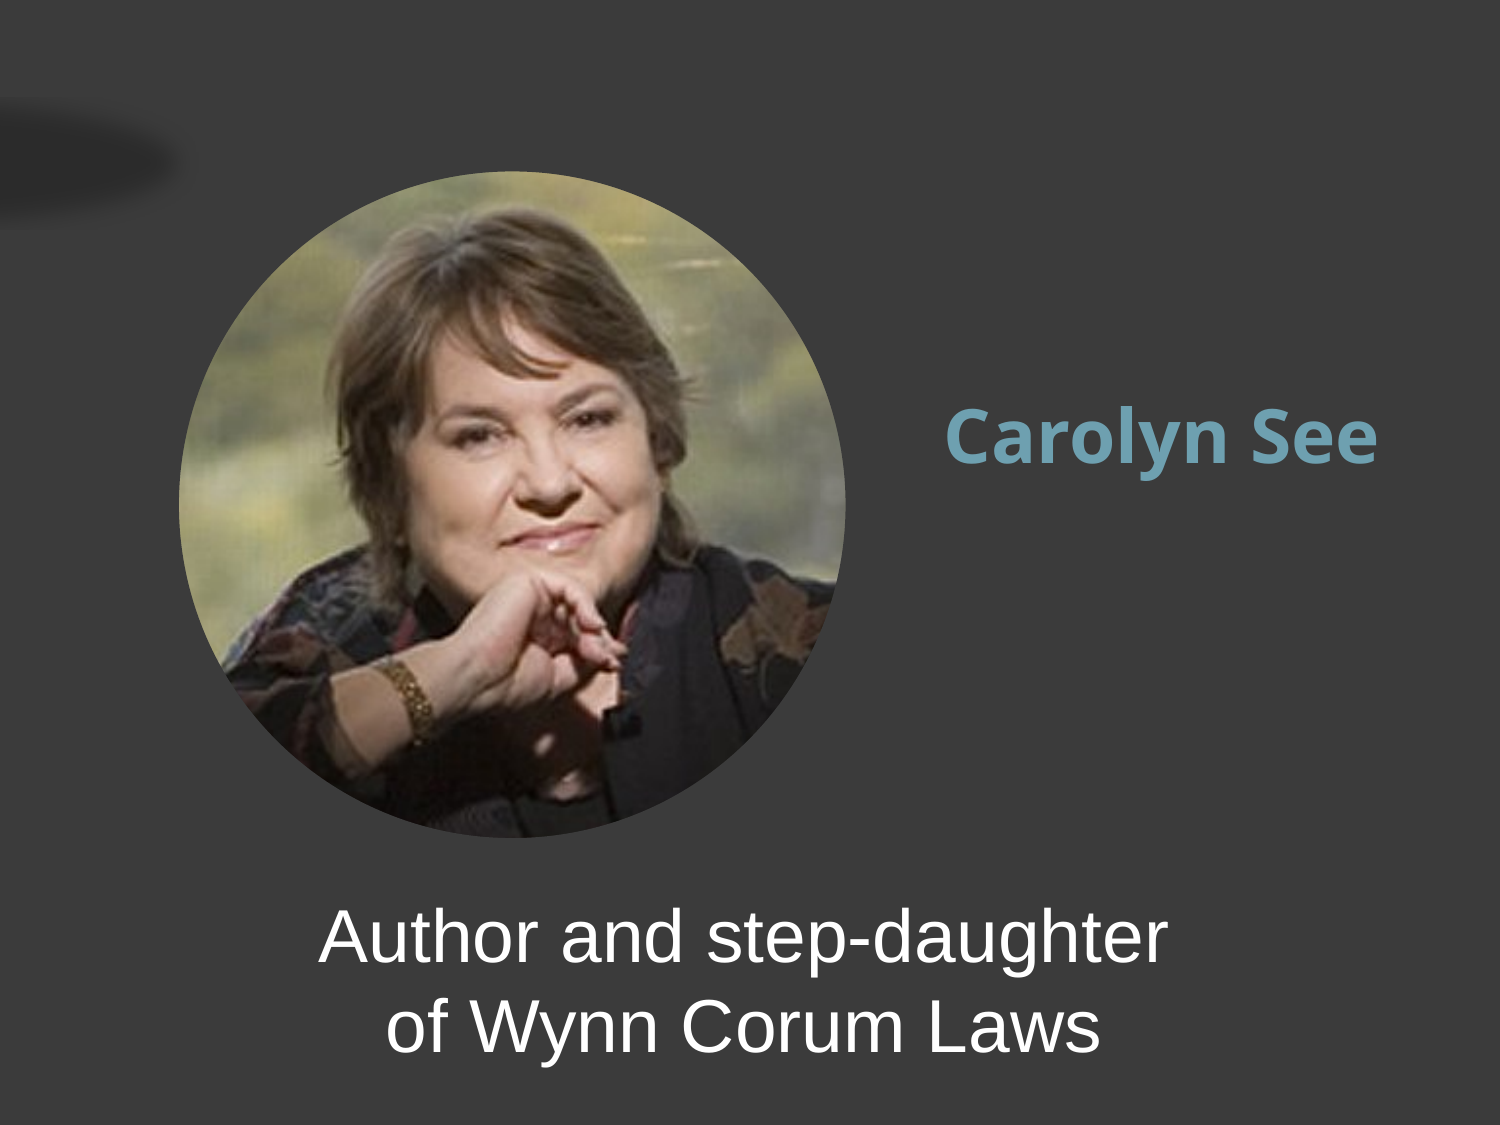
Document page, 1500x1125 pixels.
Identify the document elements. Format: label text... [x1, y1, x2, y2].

title Carolyn See [911, 279, 1413, 486]
list Author and step-daughter of Wynn Corum Laws [294, 880, 1194, 963]
picture [174, 166, 850, 843]
